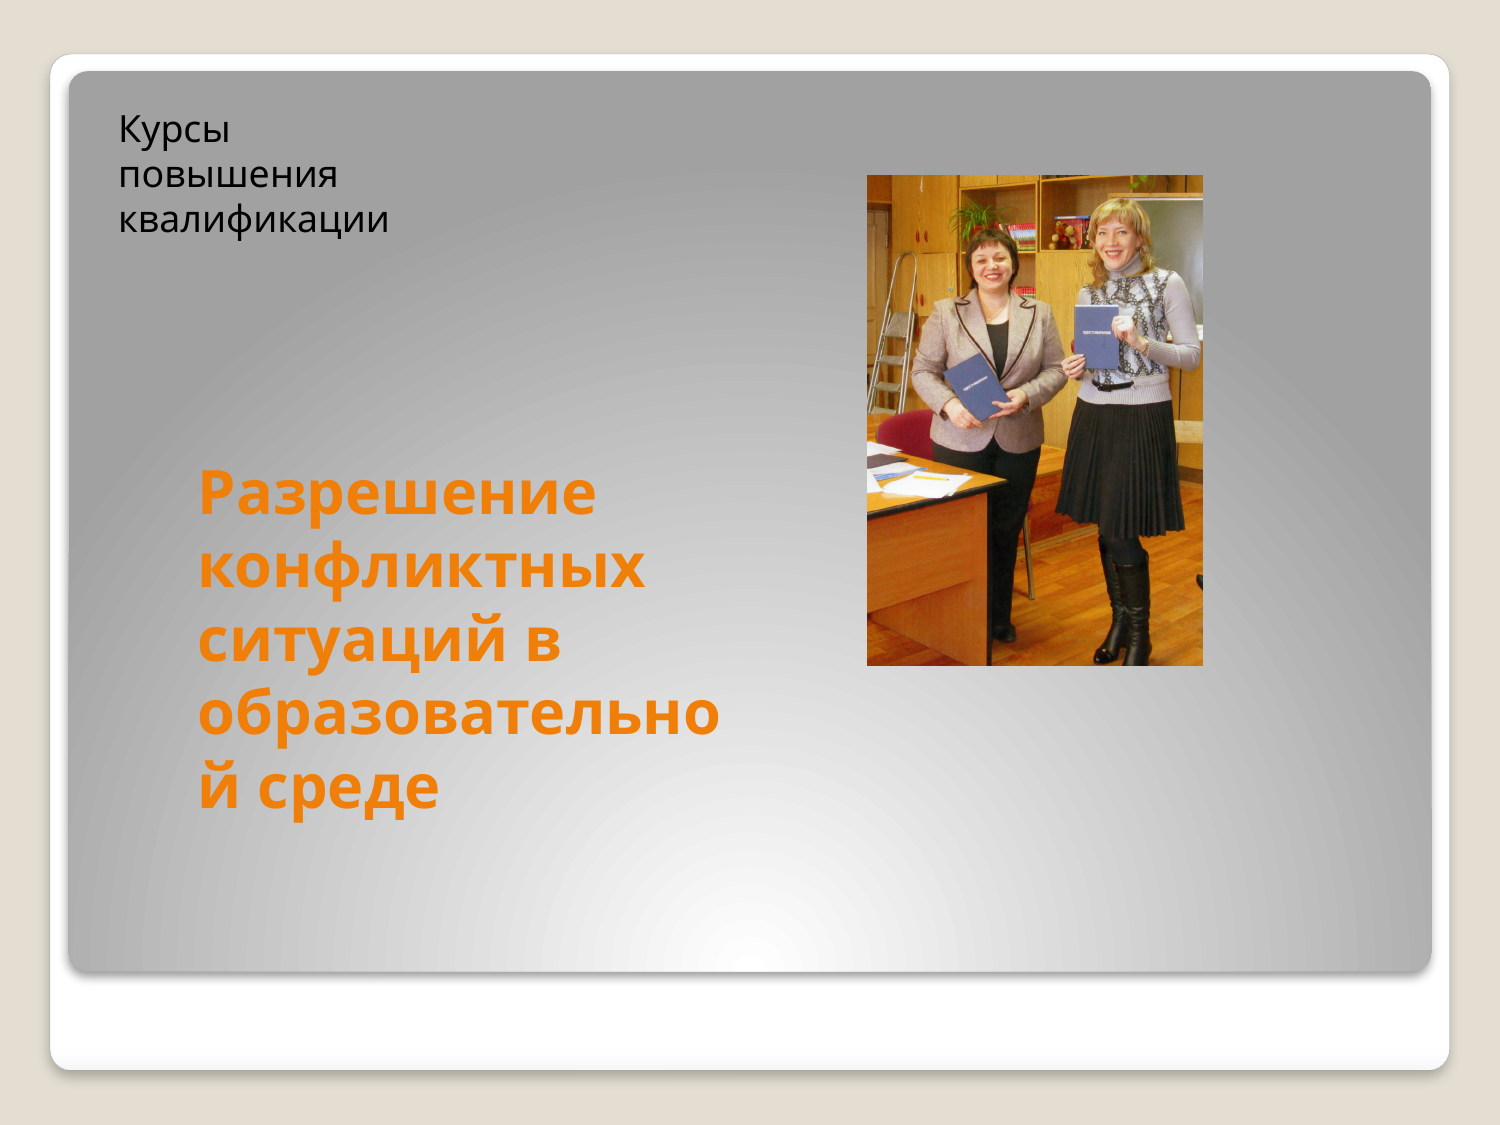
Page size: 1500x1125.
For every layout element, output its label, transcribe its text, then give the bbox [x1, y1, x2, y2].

title Разрешение конфликтных ситуаций в образовательной среде [183, 444, 762, 829]
text_box Курсы повышения квалификации [100, 97, 476, 248]
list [866, 175, 1203, 667]
